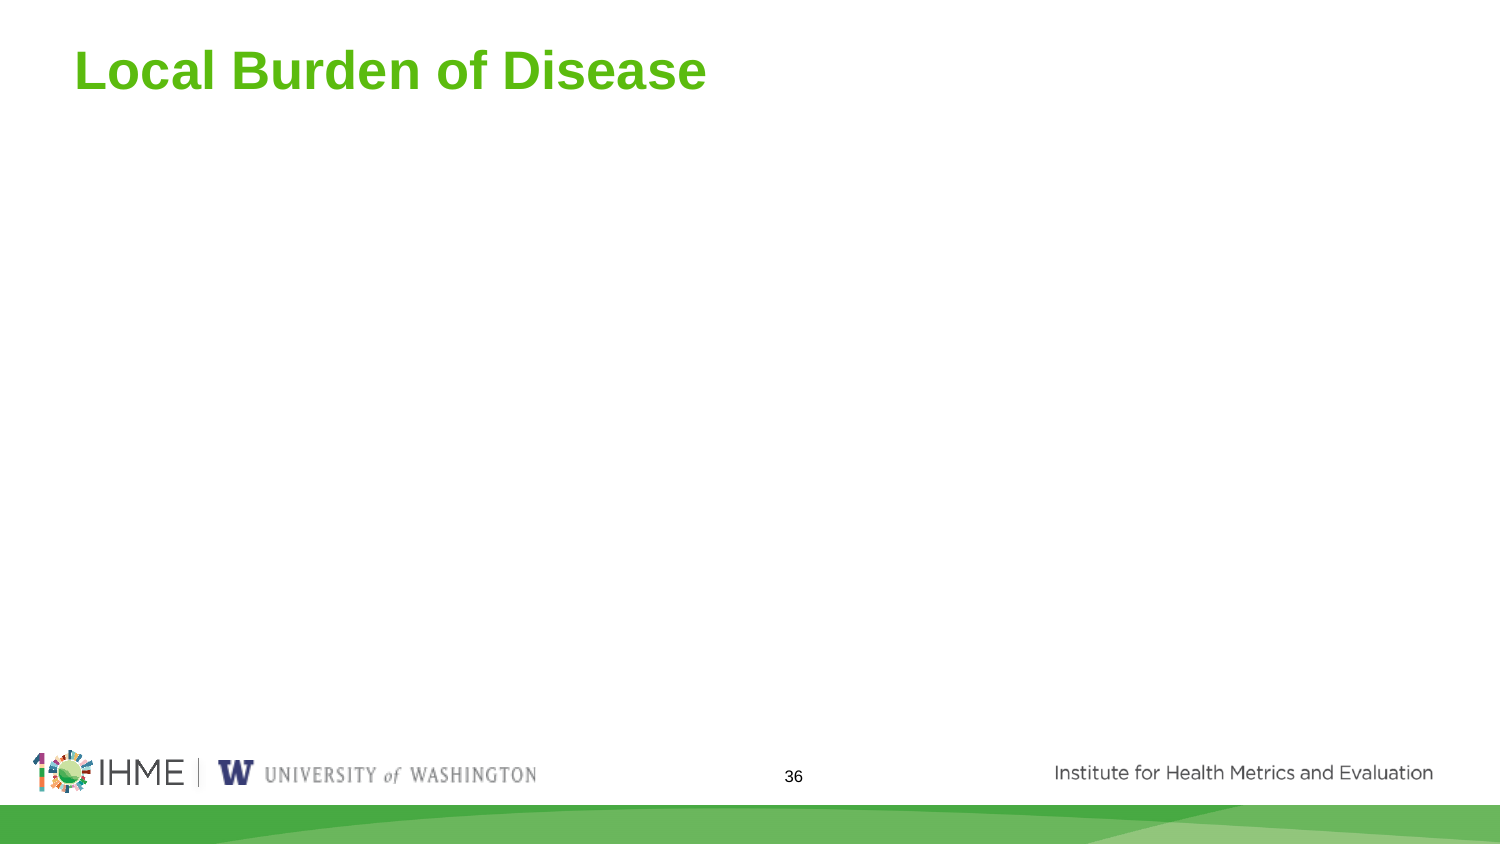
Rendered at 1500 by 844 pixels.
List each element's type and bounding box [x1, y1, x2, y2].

picture [31, 748, 184, 794]
slide_number [768, 758, 820, 794]
picture [1049, 759, 1437, 784]
title [59, 27, 1404, 109]
picture [0, 805, 1500, 844]
